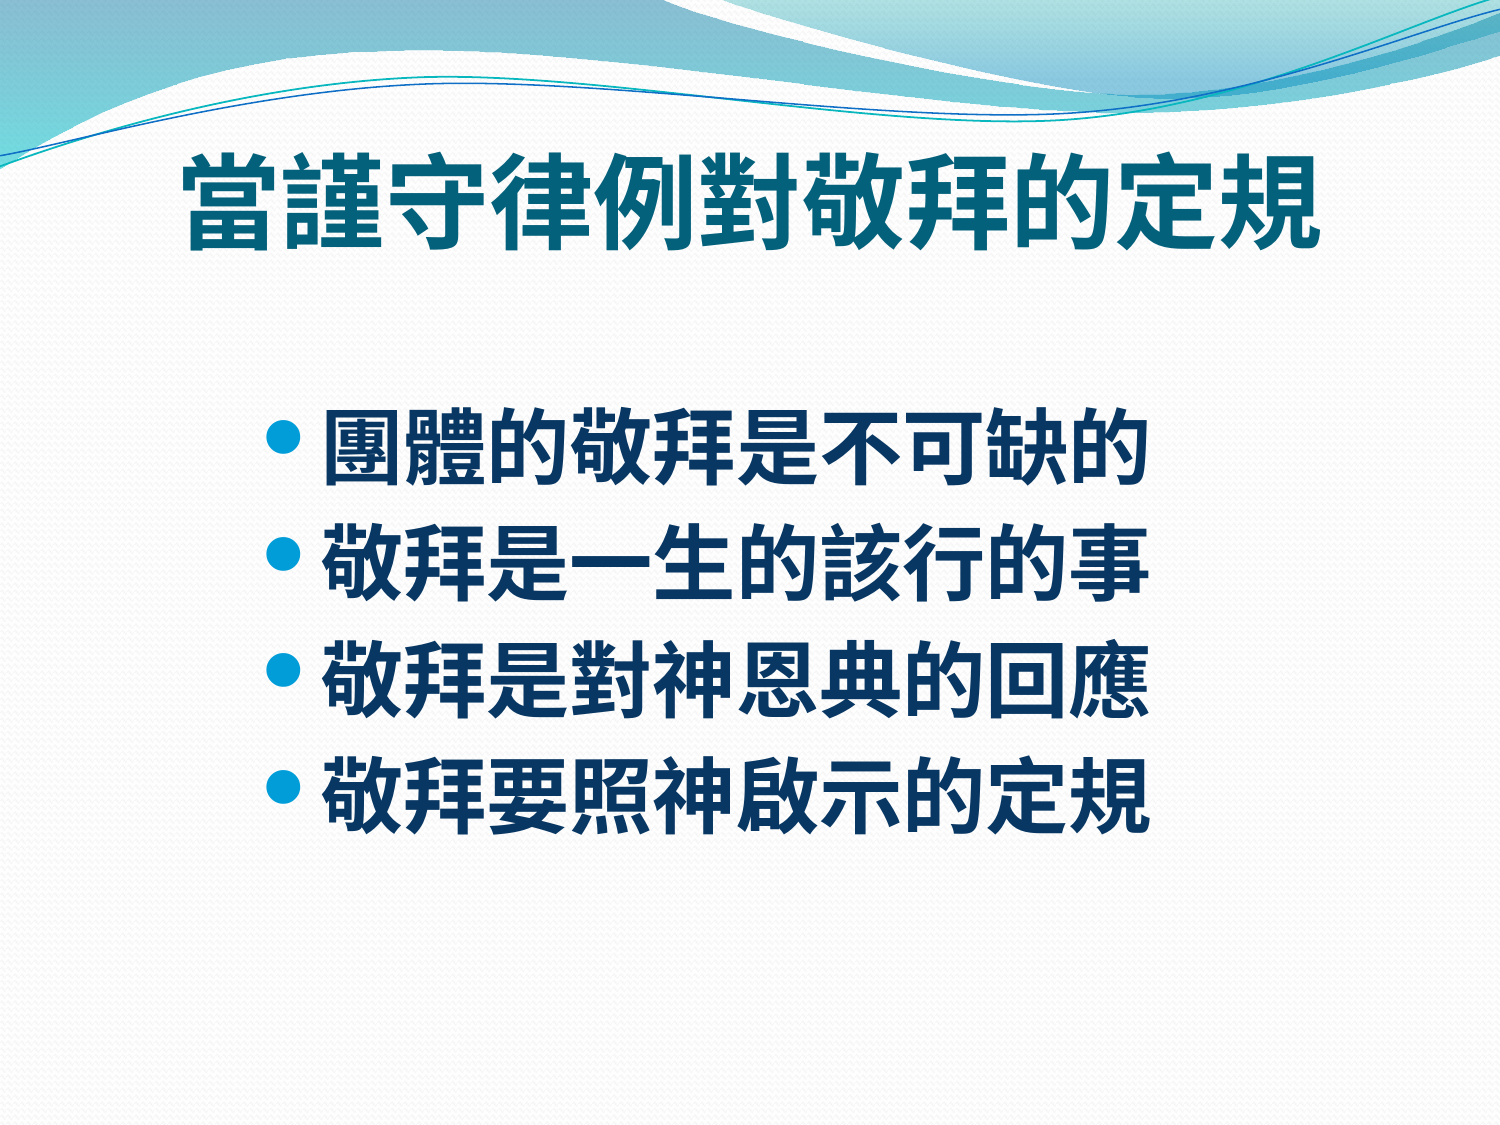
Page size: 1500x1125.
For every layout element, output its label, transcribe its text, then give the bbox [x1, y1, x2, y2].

title 當謹守律例對敬拜的定規 [75, 75, 1425, 263]
list 團體的敬拜是不可缺的 敬拜是一生的該行的事 敬拜是對神恩典的回應 敬拜要照神啟示的定規 [137, 387, 1363, 913]
